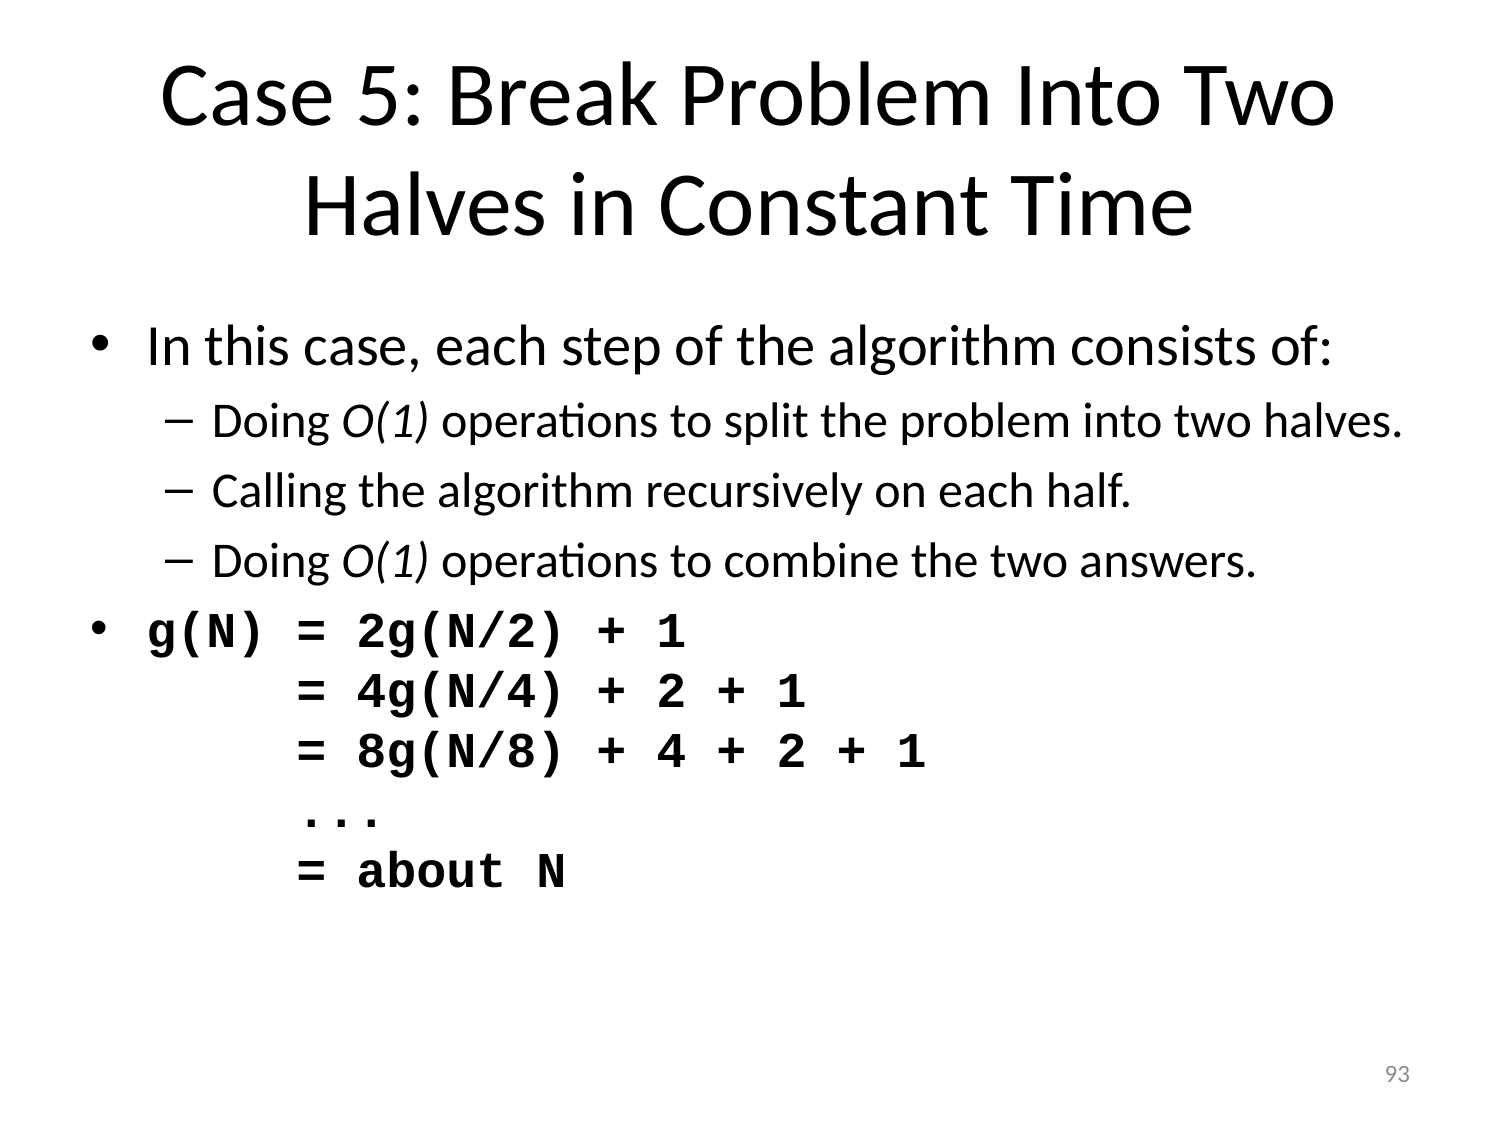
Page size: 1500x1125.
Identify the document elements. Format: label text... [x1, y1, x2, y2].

list In this case, each step of the algorithm consists of: Doing O(1) operations to split the problem into two halves. Calling the algorithm recursively on each half. Doing O(1) operations to combine the two answers. g(N) = 2g(N/2) + 1 = 4g(N/4) + 2 + 1 = 8g(N/8) + 4 + 2 + 1 ... = about N [75, 299, 1438, 1050]
title Case 5: Break Problem Into Two Halves in Constant Time [75, 50, 1425, 238]
slide_number 93 [1074, 1042, 1425, 1103]
